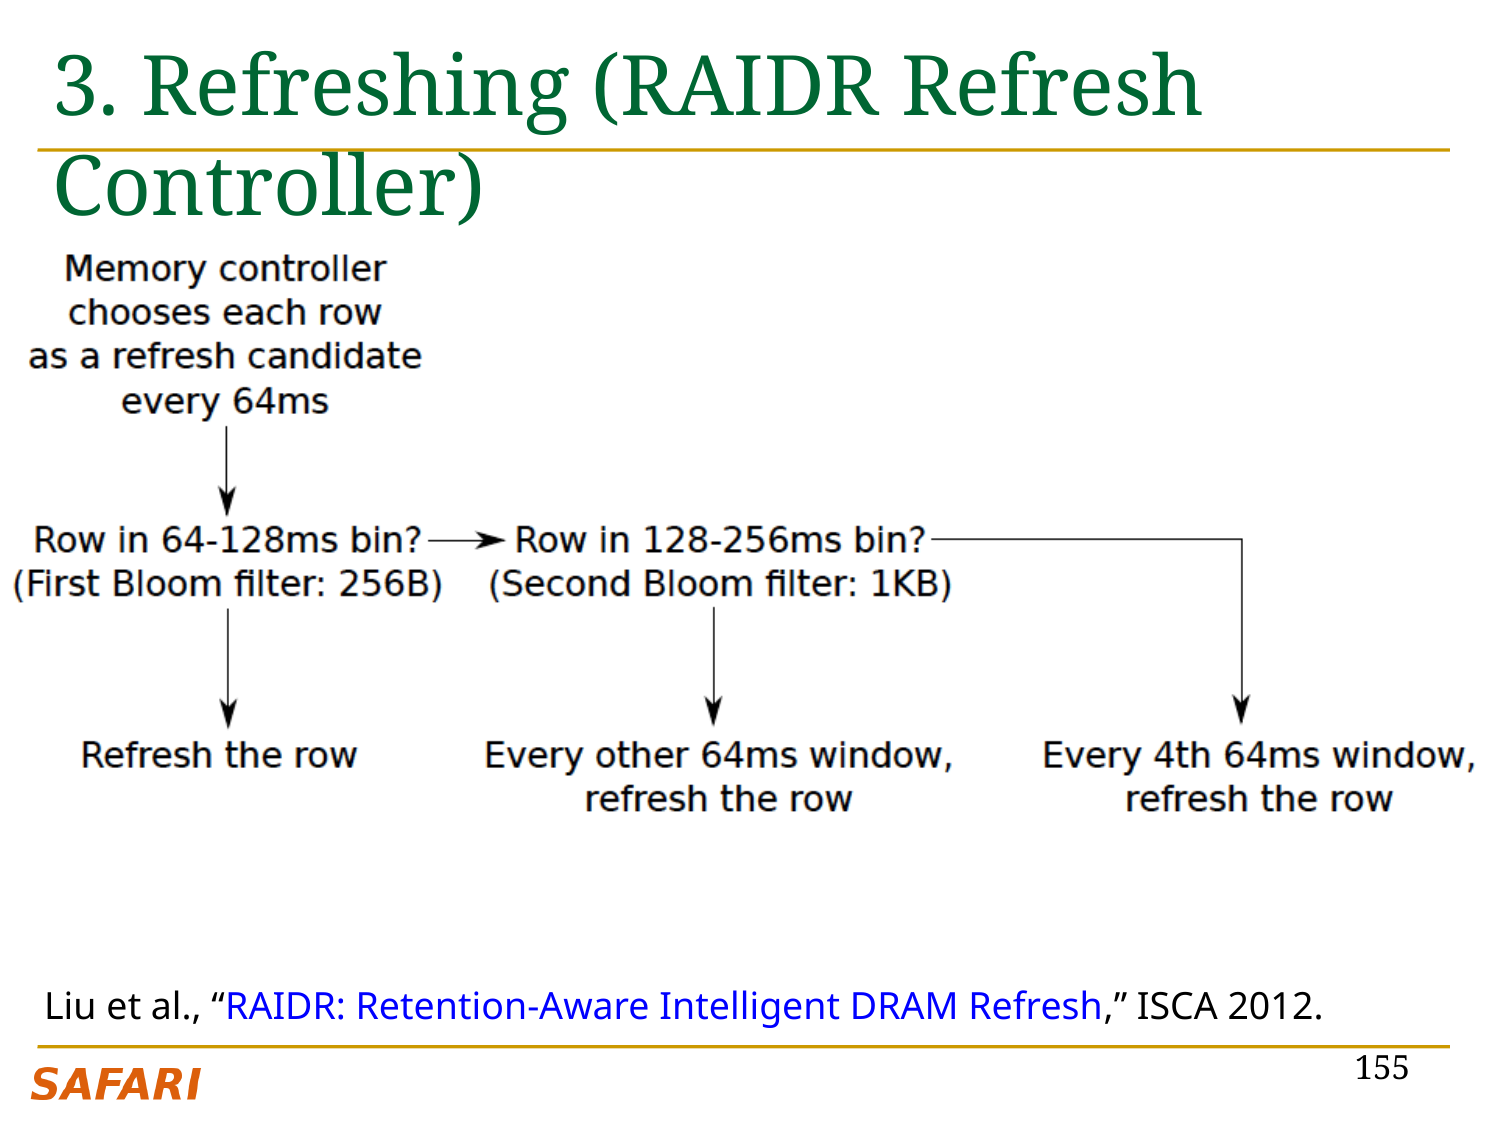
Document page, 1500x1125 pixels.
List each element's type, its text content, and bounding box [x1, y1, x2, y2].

slide_number 155 [1074, 1023, 1426, 1100]
text_box Liu et al., “RAIDR: Retention-Aware Intelligent DRAM Refresh,” ISCA 2012. [29, 974, 1377, 1035]
title 3. Refreshing (RAIDR Refresh Controller) [37, 24, 1451, 201]
picture [0, 233, 1500, 888]
picture [29, 1058, 207, 1110]
